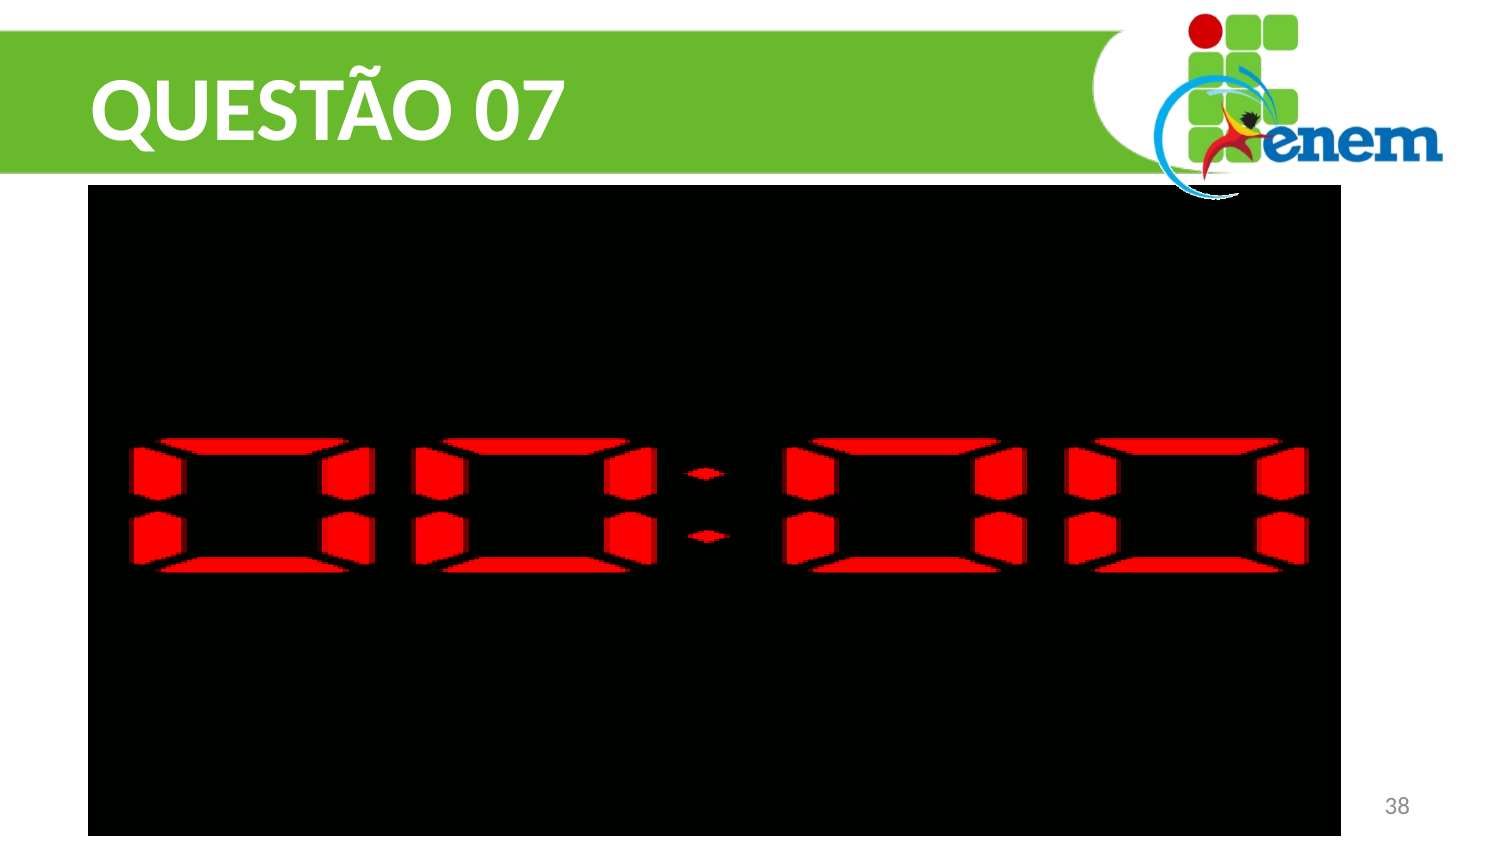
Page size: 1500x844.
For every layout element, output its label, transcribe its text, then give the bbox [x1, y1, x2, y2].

title QUESTÃO 07 [75, 33, 1146, 175]
slide_number 38 [1345, 782, 1425, 827]
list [1151, 8, 1446, 201]
picture [0, 0, 1500, 844]
